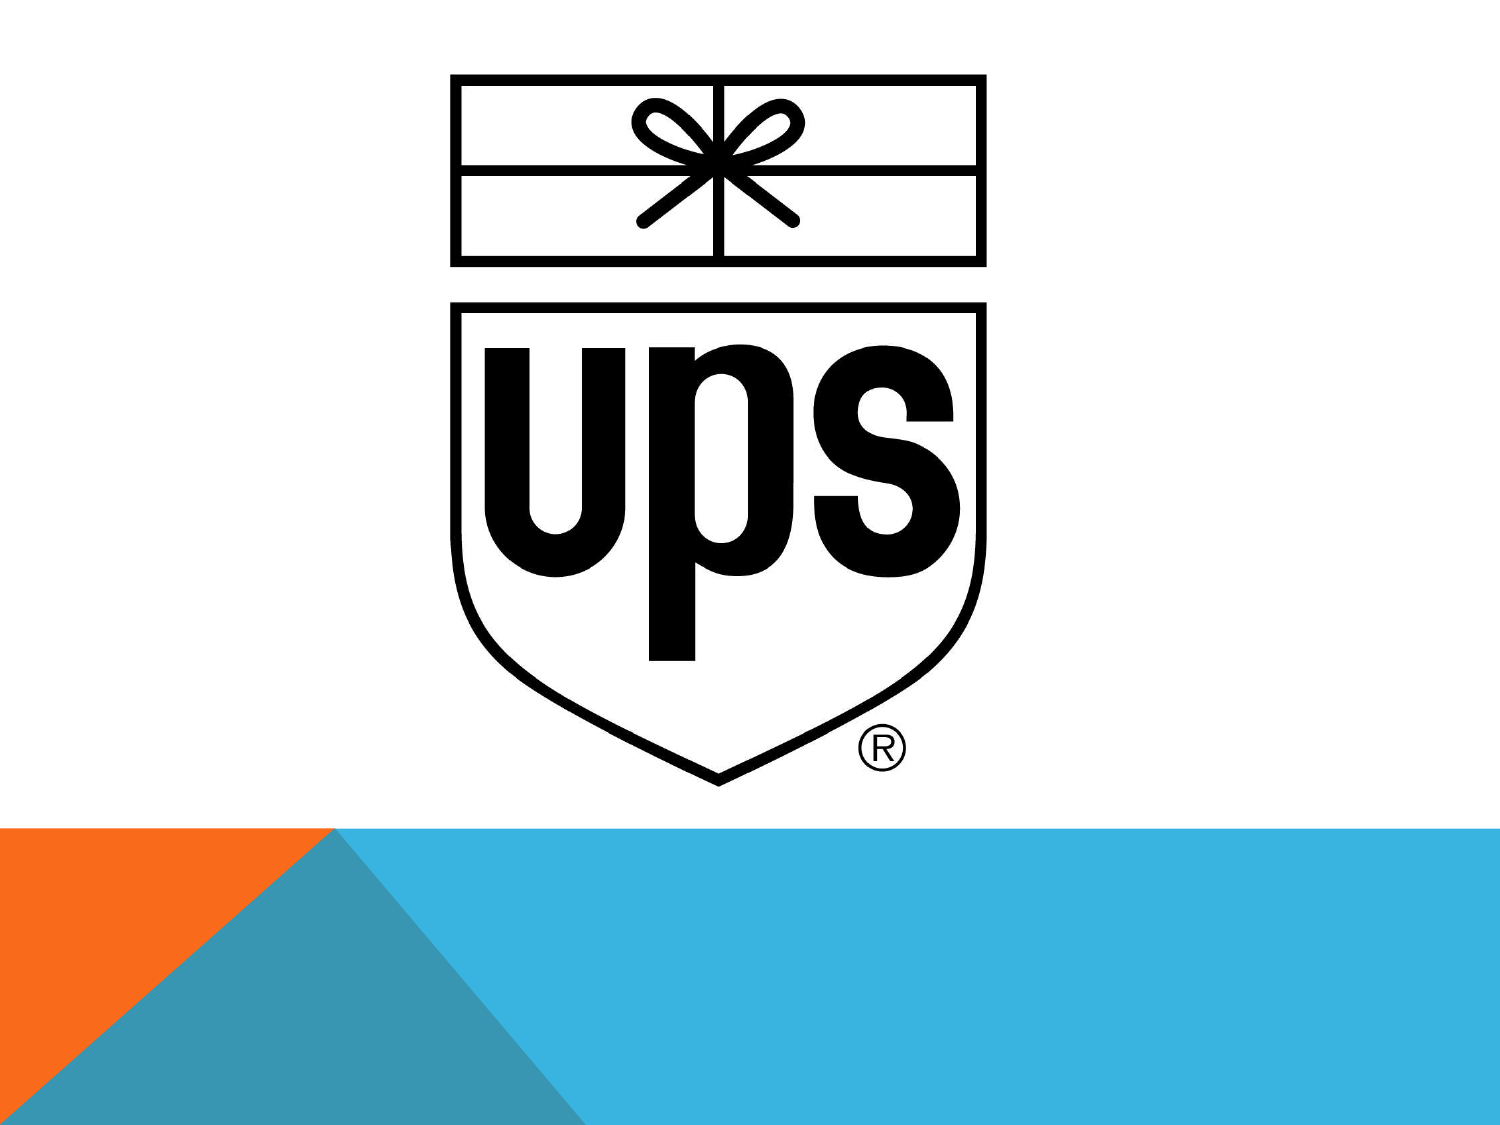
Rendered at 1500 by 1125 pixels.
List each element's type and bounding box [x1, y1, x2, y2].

picture [449, 74, 987, 787]
